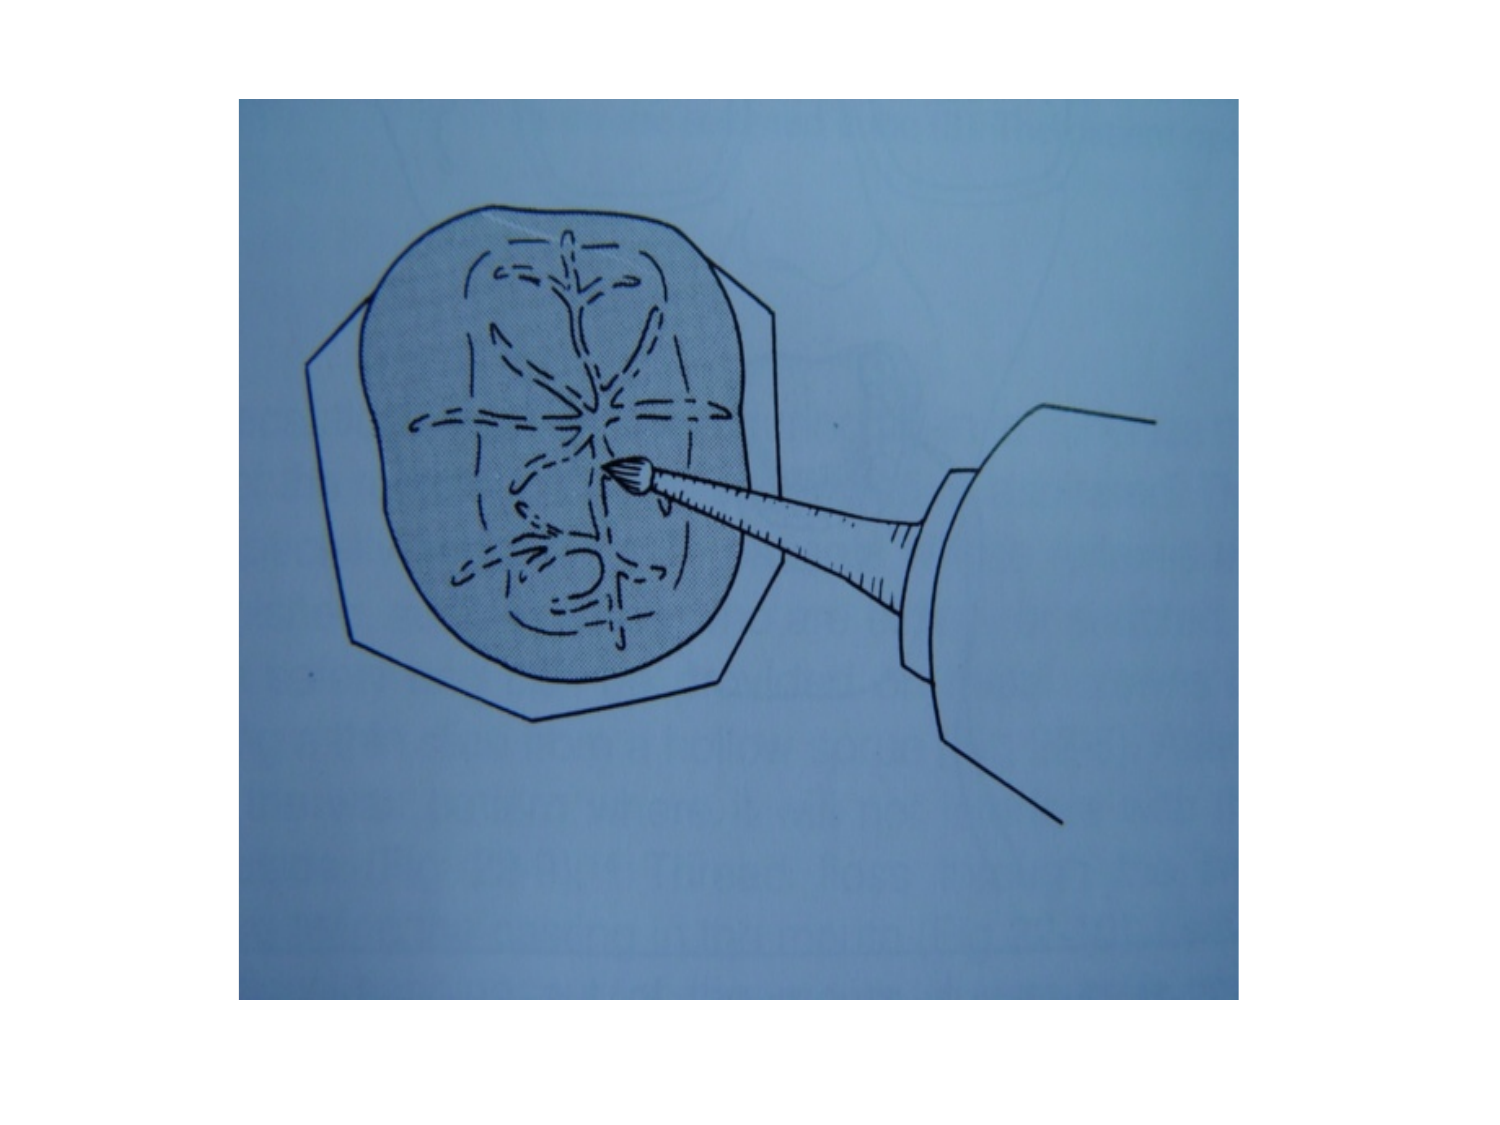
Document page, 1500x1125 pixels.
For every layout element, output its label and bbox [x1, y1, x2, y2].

list [238, 99, 1239, 1001]
